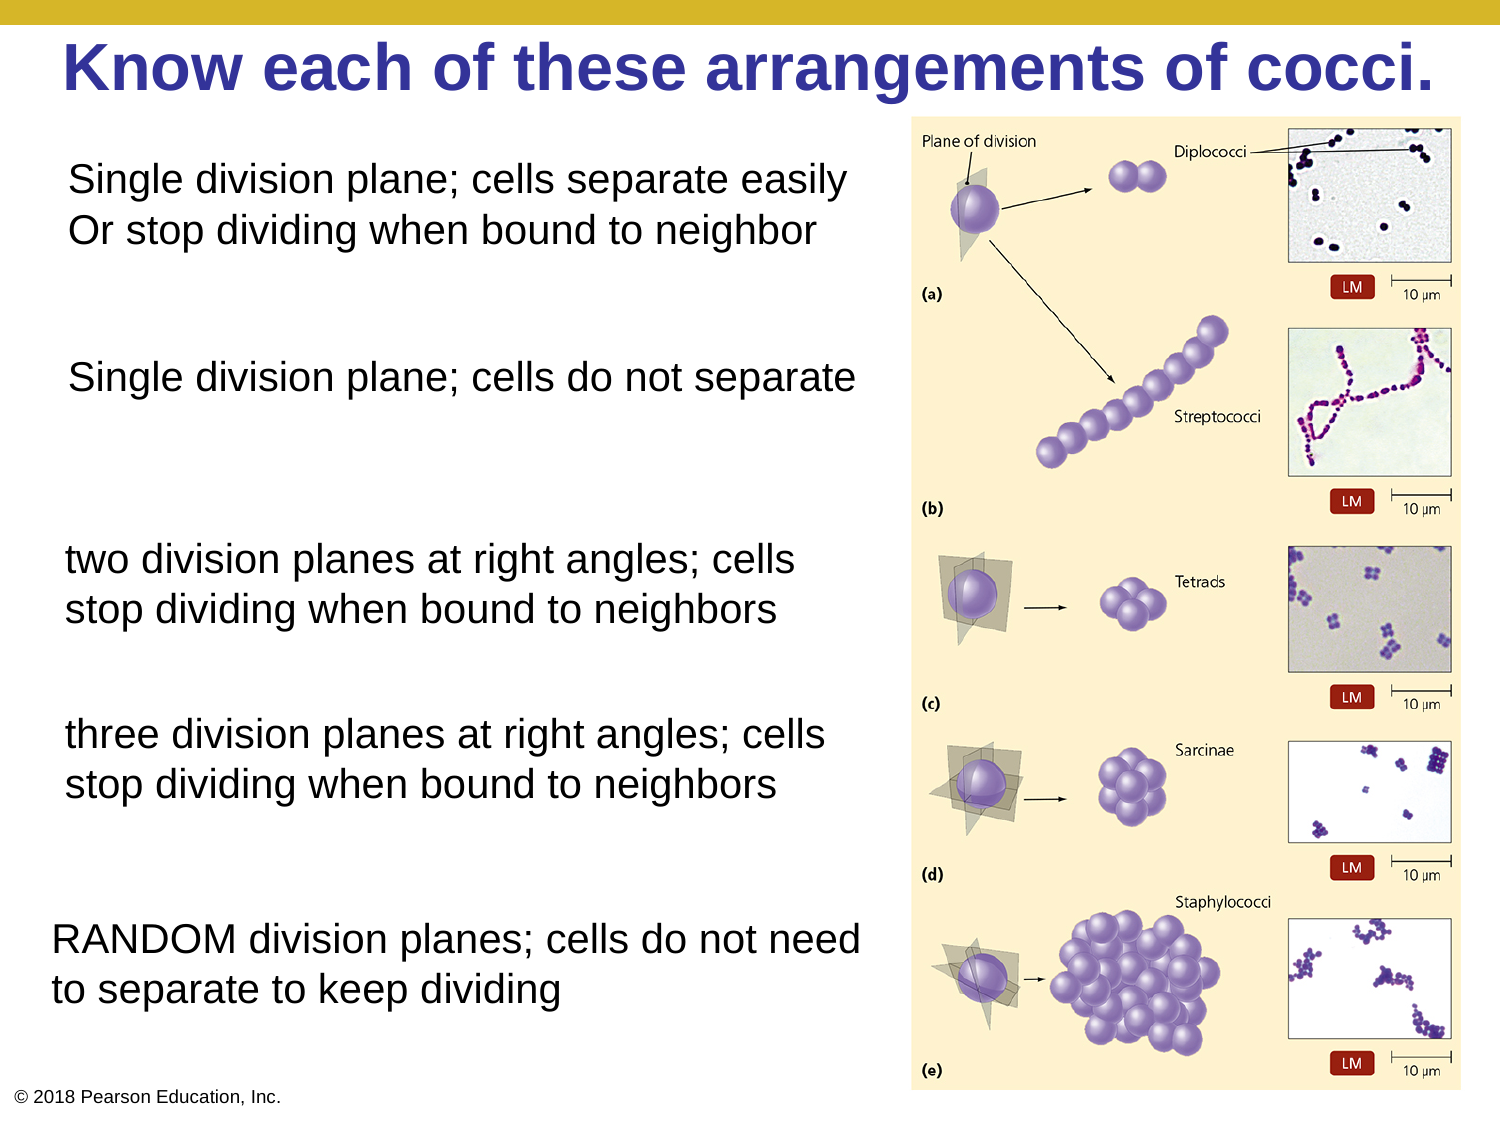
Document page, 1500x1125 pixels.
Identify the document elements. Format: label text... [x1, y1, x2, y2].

text_box Single division plane; cells separate easily Or stop dividing when bound to neighbor [53, 144, 864, 260]
text_box RANDOM division planes; cells do not need to separate to keep dividing [36, 904, 887, 1020]
title Know each of these arrangements of cocci. [0, 16, 1500, 113]
picture [899, 105, 1471, 1098]
text_box three division planes at right angles; cells stop dividing when bound to neighbors [50, 699, 894, 815]
text_box Single division plane; cells do not separate [53, 342, 873, 408]
text_box two division planes at right angles; cells stop dividing when bound to neighbors [49, 524, 813, 640]
